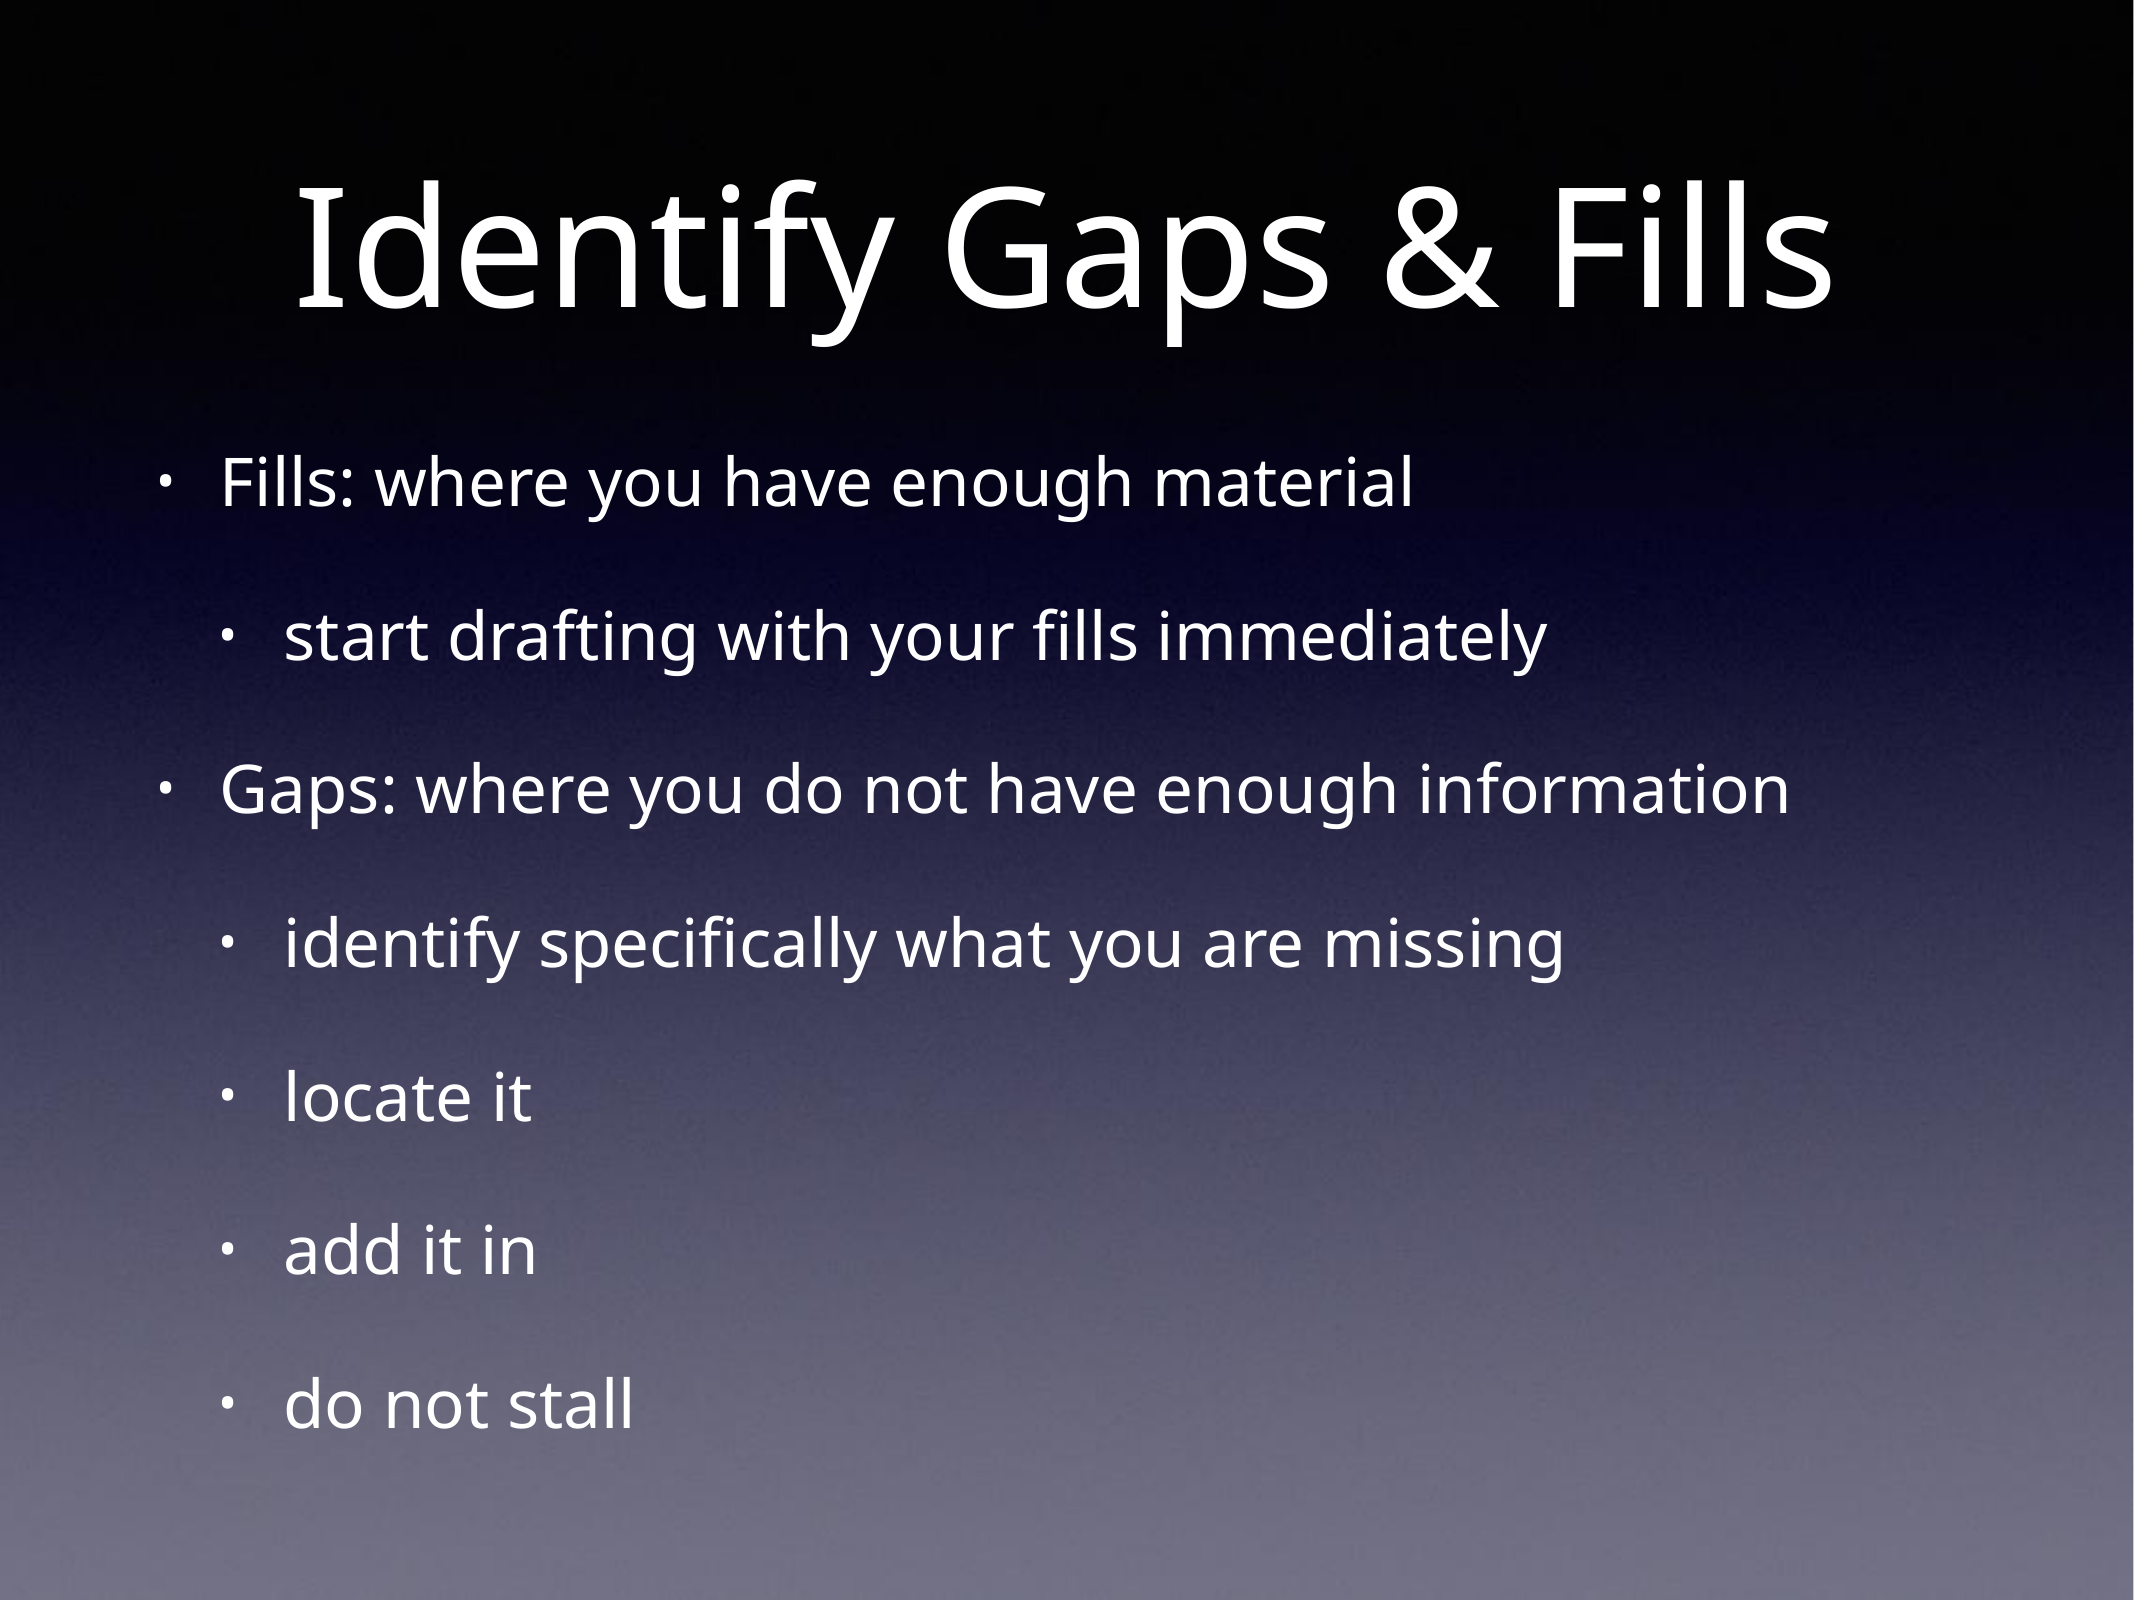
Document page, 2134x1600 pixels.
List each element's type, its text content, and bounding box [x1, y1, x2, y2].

list Fills: where you have enough material start drafting with your fills immediately Gaps: where you do not have enough information identify specifically what you are missing locate it add it in do not stall [156, 425, 1978, 1457]
title Identify Gaps & Fills [156, 66, 1978, 415]
picture [0, 0, 2134, 1600]
